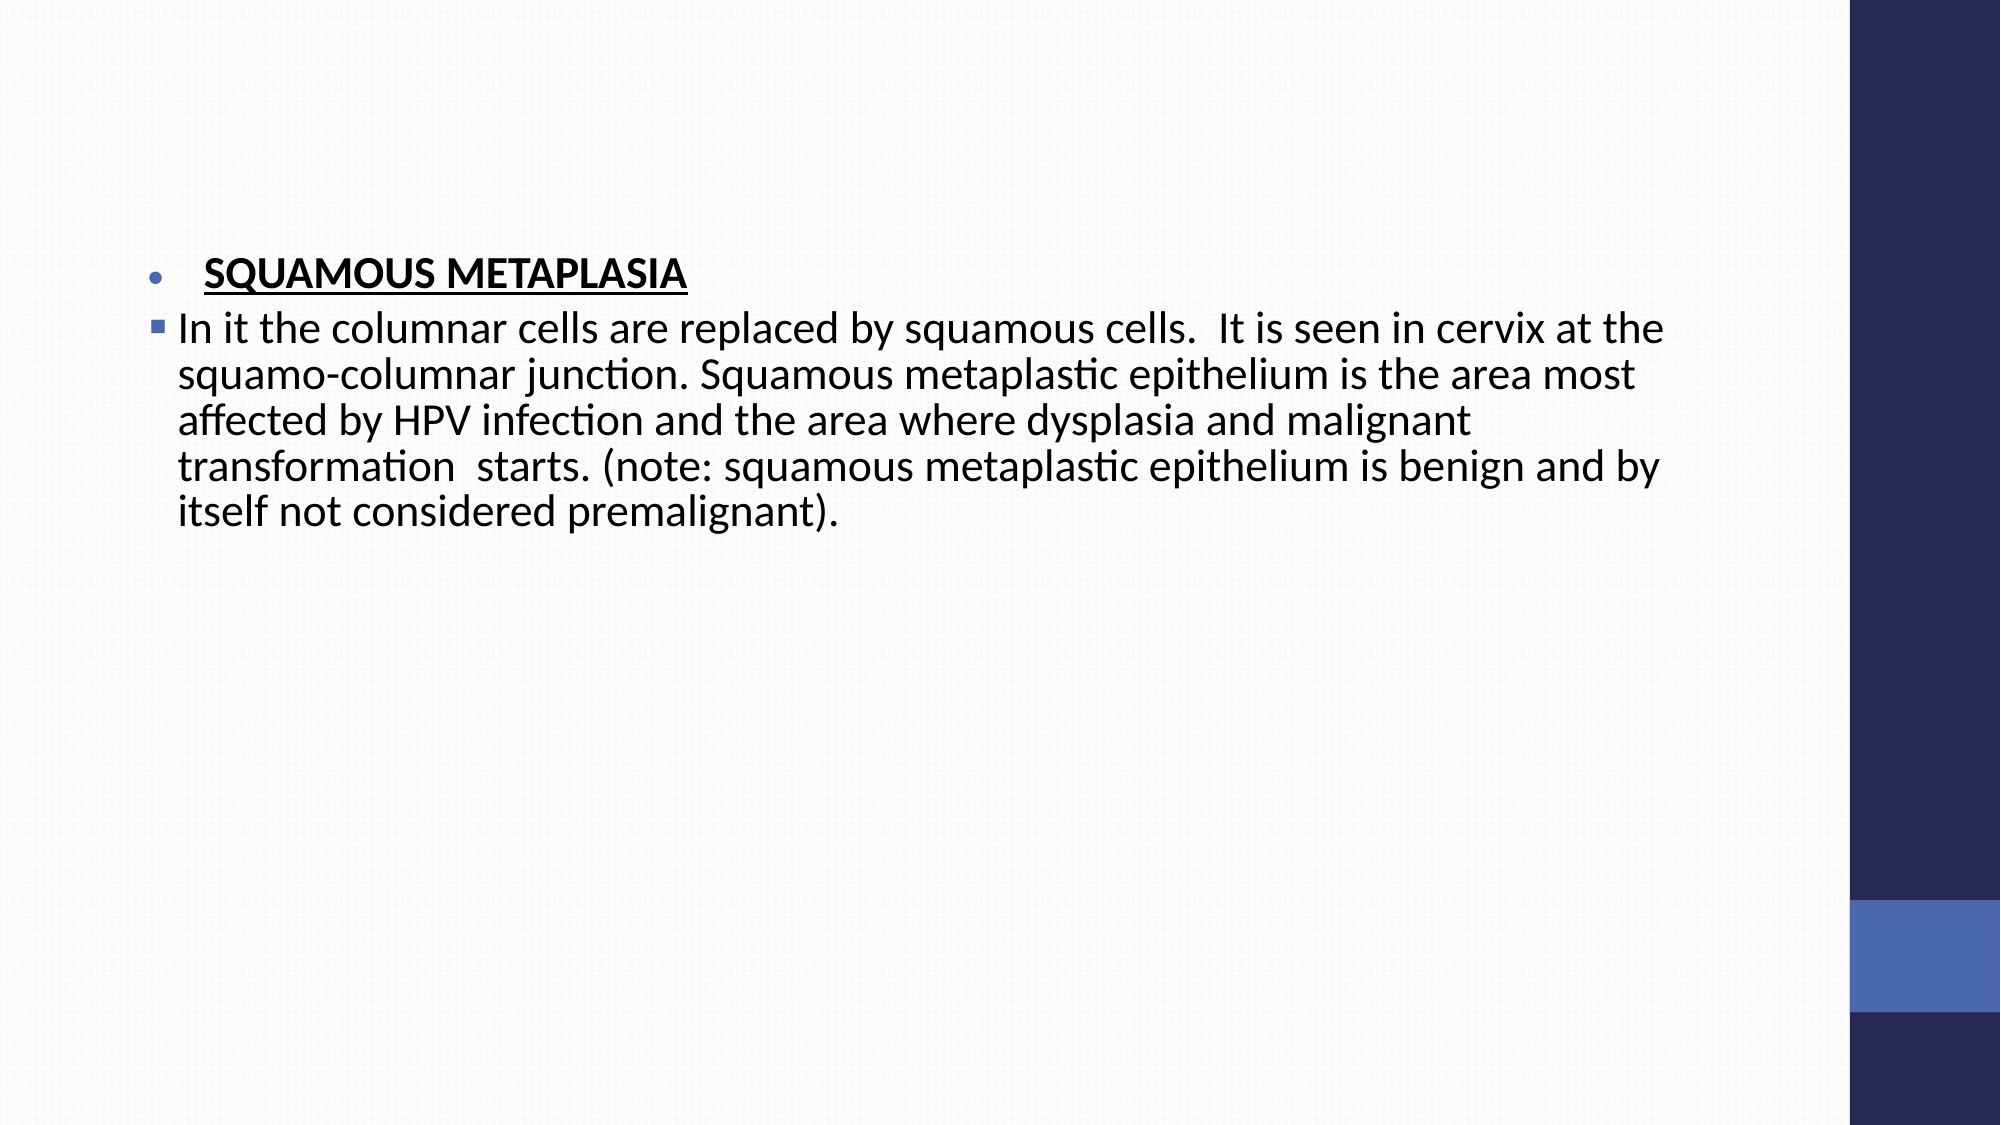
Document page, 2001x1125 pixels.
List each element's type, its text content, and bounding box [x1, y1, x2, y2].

list SQUAMOUS METAPLASIA In it the columnar cells are replaced by squamous cells. It is seen in cervix at the squamo-columnar junction. Squamous metaplastic epithelium is the area most affected by HPV infection and the area where dysplasia and malignant transformation starts. (note: squamous metaplastic epithelium is benign and by itself not considered premalignant). [132, 137, 1768, 1024]
